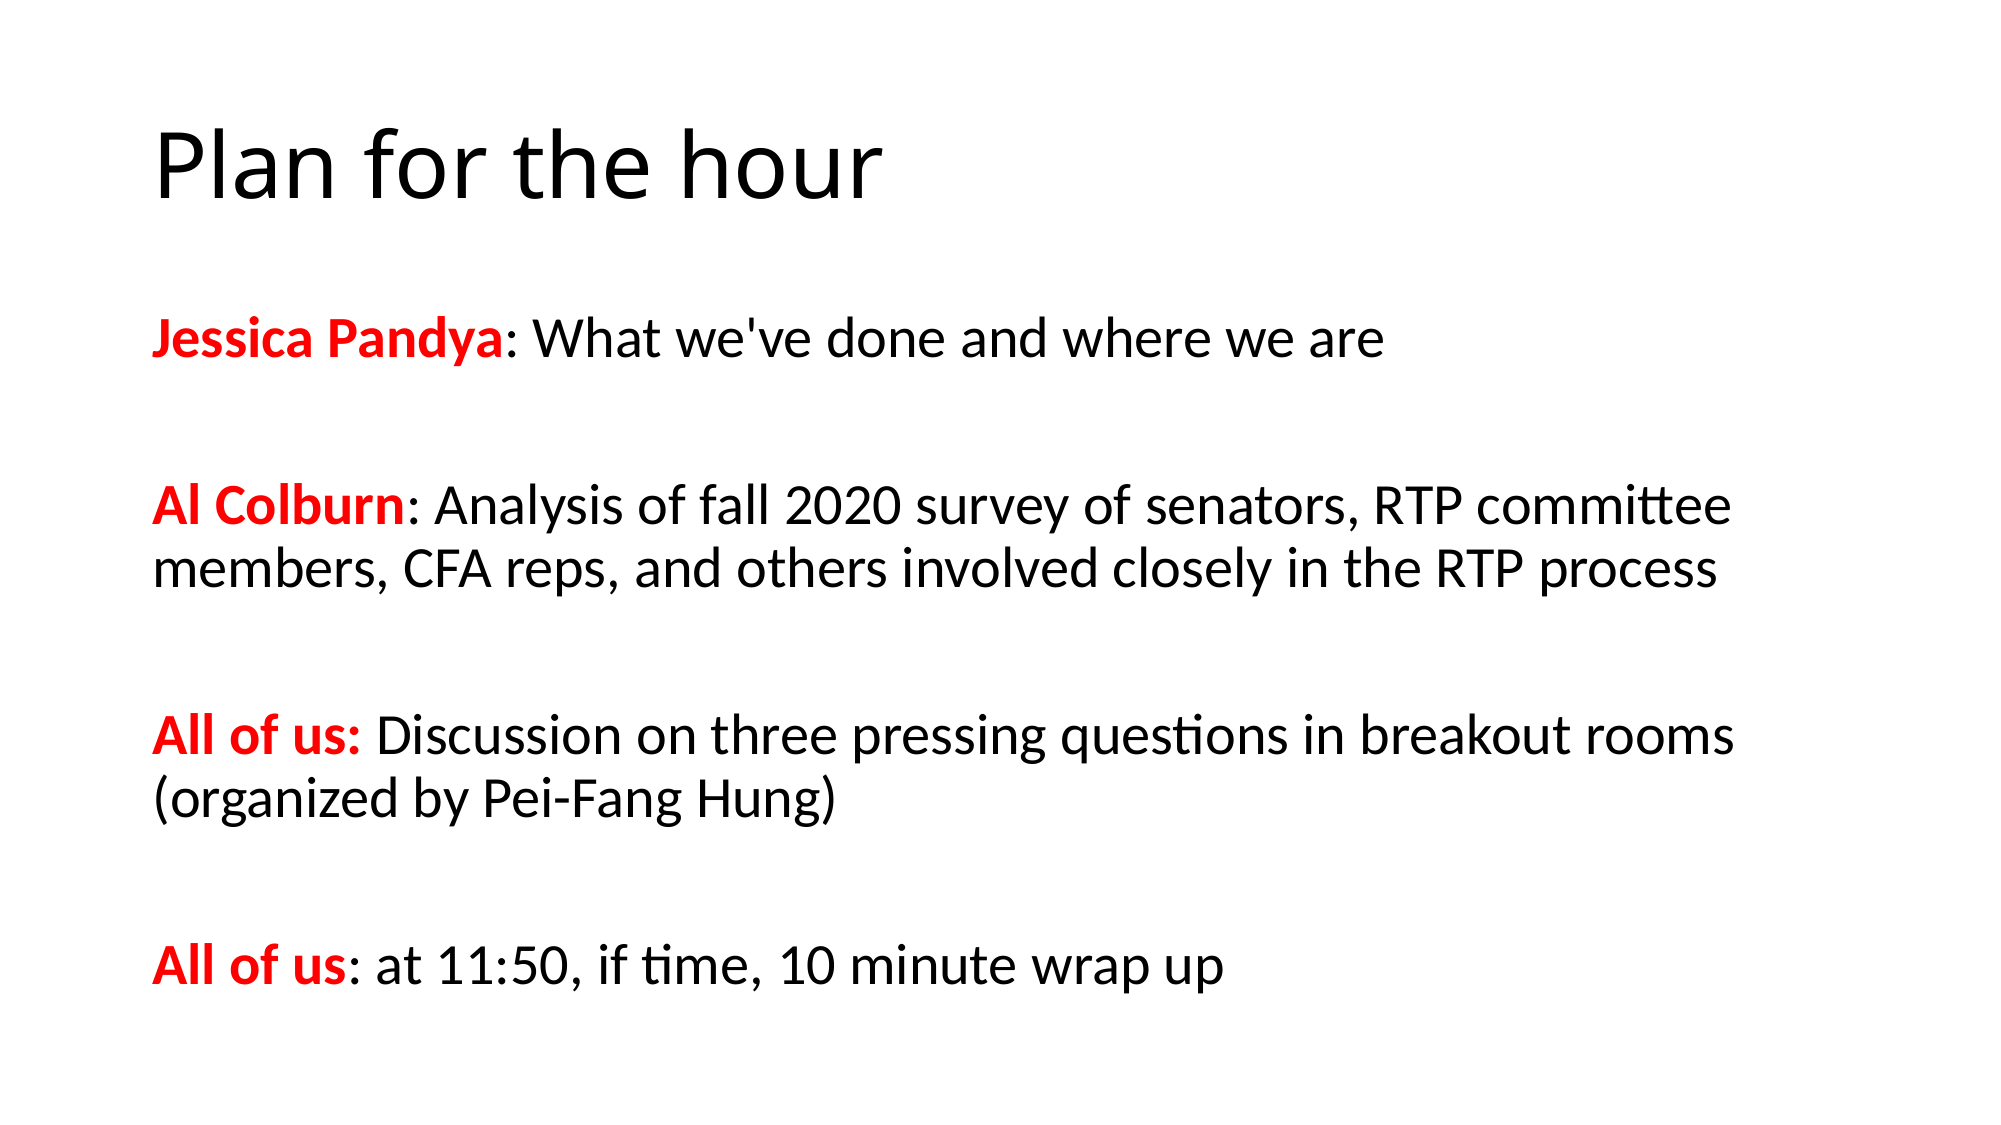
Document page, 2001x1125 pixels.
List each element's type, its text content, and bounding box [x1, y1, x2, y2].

title Plan for the hour [137, 59, 1863, 278]
list Jessica Pandya: What we've done and where we are Al Colburn: Analysis of fall 2020 survey of senators, RTP committee members, CFA reps, and others involved closely in the RTP process All of us: Discussion on three pressing questions in breakout rooms (organized by Pei-Fang Hung) All of us: at 11:50, if time, 10 minute wrap up [137, 299, 1863, 1014]
